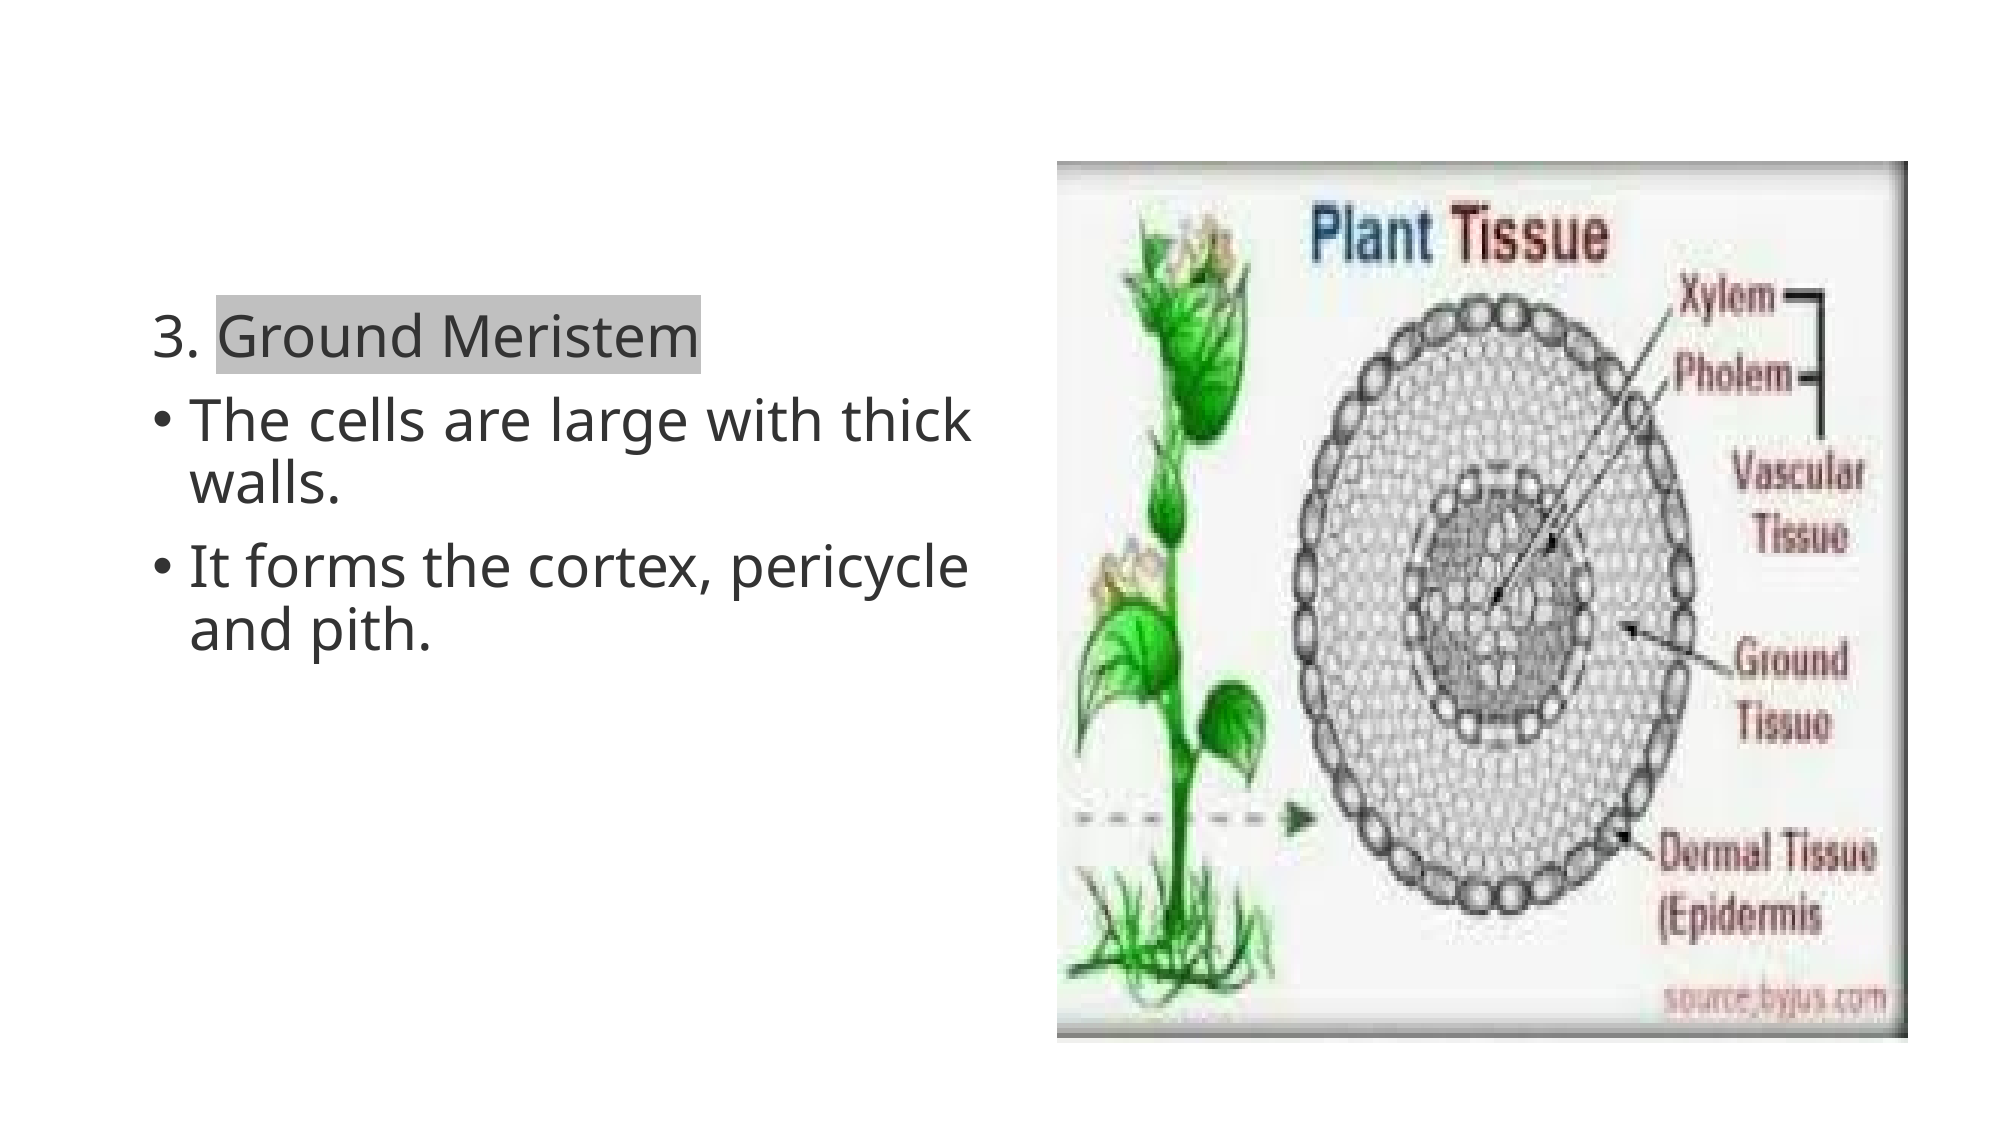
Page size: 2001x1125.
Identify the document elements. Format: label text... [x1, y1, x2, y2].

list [1057, 161, 1908, 1043]
list 3. Ground Meristem The cells are large with thick walls. It forms the cortex, pericycle and pith. [137, 299, 988, 1014]
